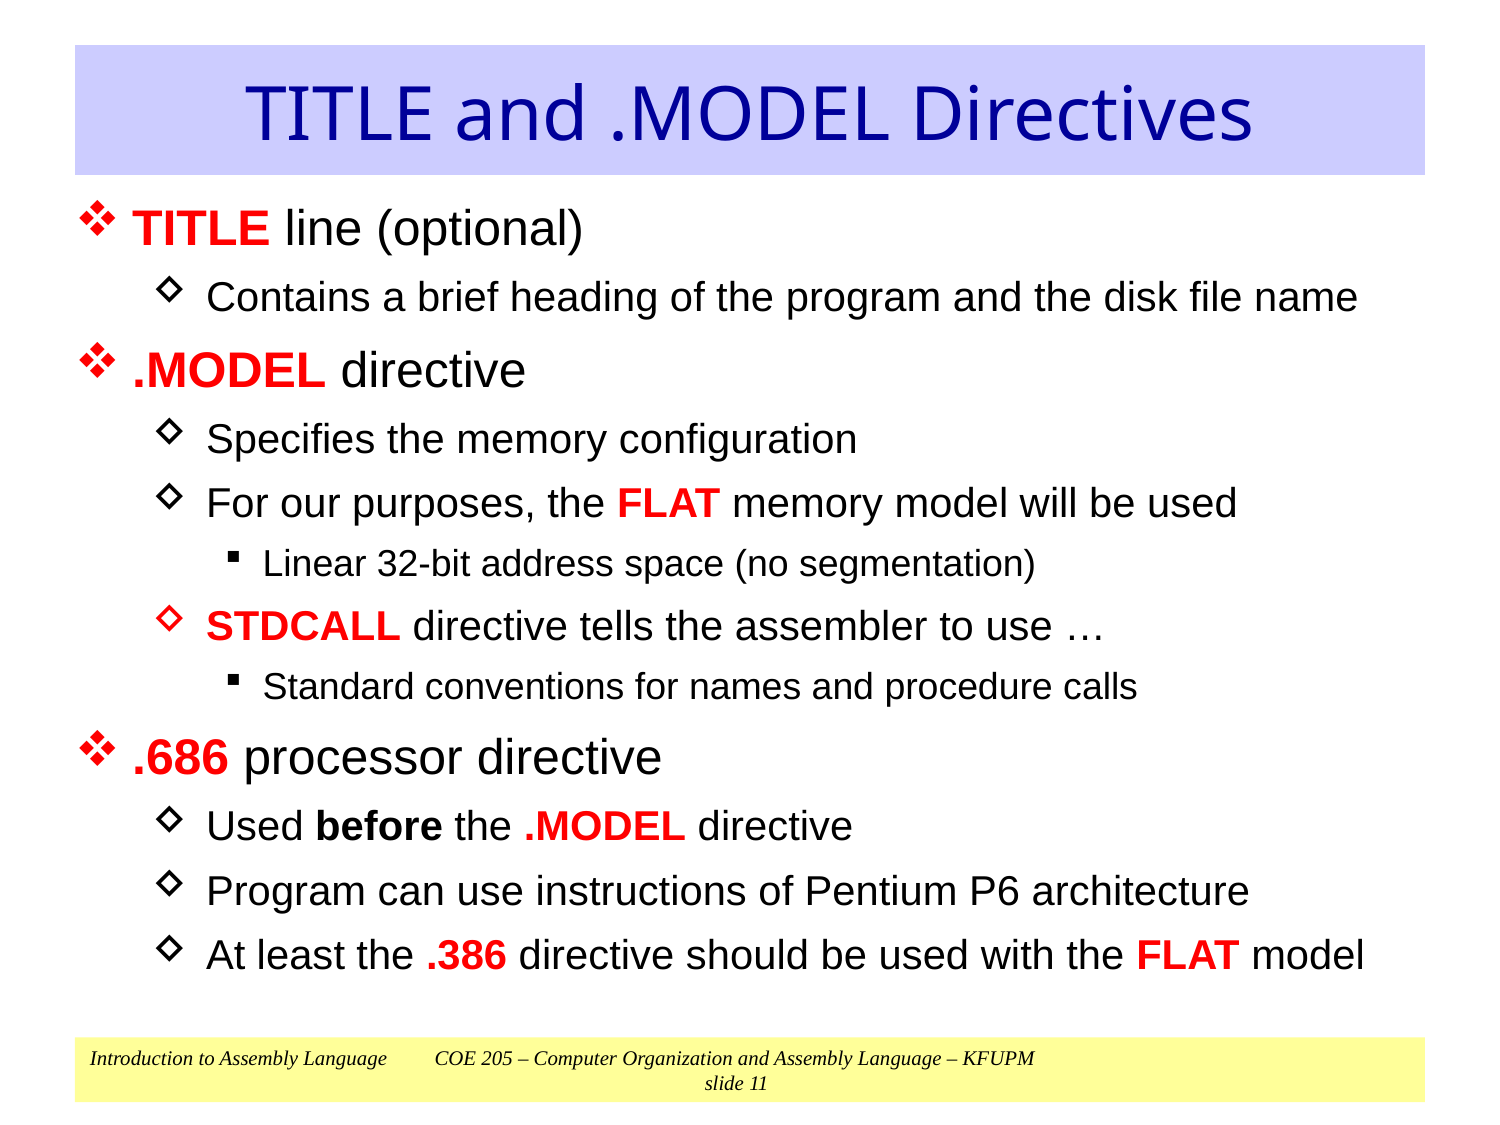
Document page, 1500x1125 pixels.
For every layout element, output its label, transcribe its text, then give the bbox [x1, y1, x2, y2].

list TITLE line (optional) Contains a brief heading of the program and the disk file name .MODEL directive Specifies the memory configuration For our purposes, the FLAT memory model will be used Linear 32-bit address space (no segmentation) STDCALL directive tells the assembler to use … Standard conventions for names and procedure calls .686 processor directive Used before the .MODEL directive Program can use instructions of Pentium P6 architecture At least the .386 directive should be used with the FLAT model [74, 187, 1426, 1032]
title TITLE and .MODEL Directives [74, 44, 1426, 176]
